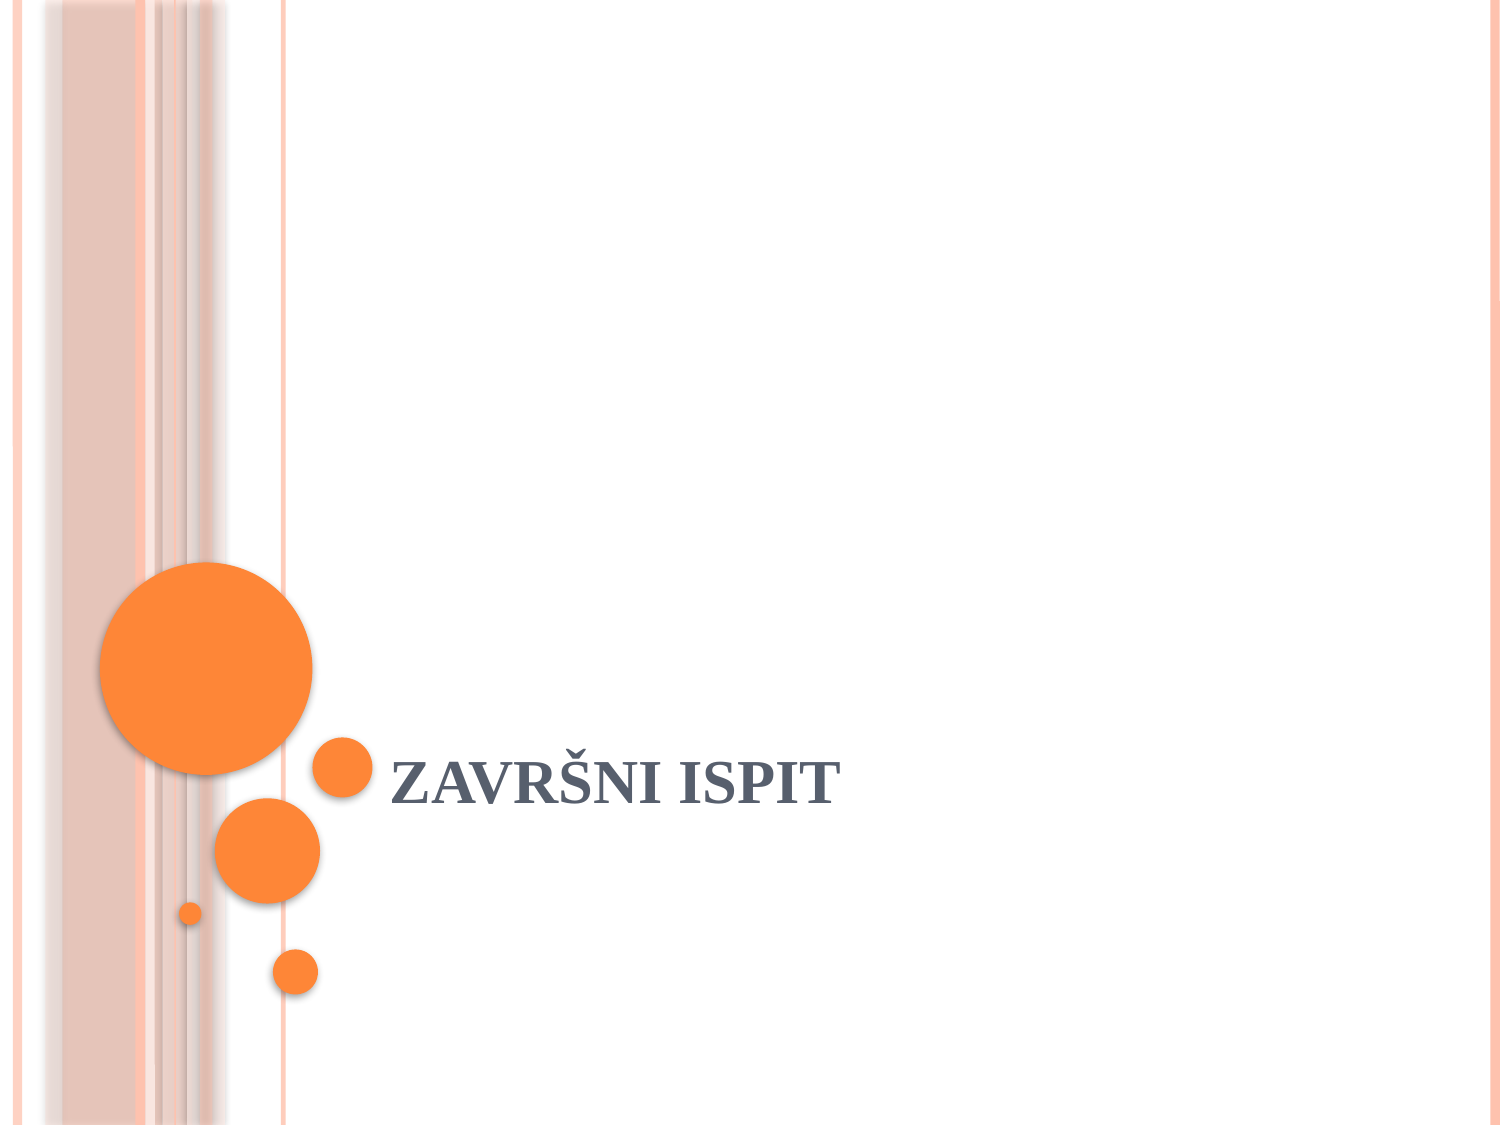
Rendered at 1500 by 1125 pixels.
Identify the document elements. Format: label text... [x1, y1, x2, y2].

title ZAVRŠNI ISPIT [375, 512, 1388, 824]
